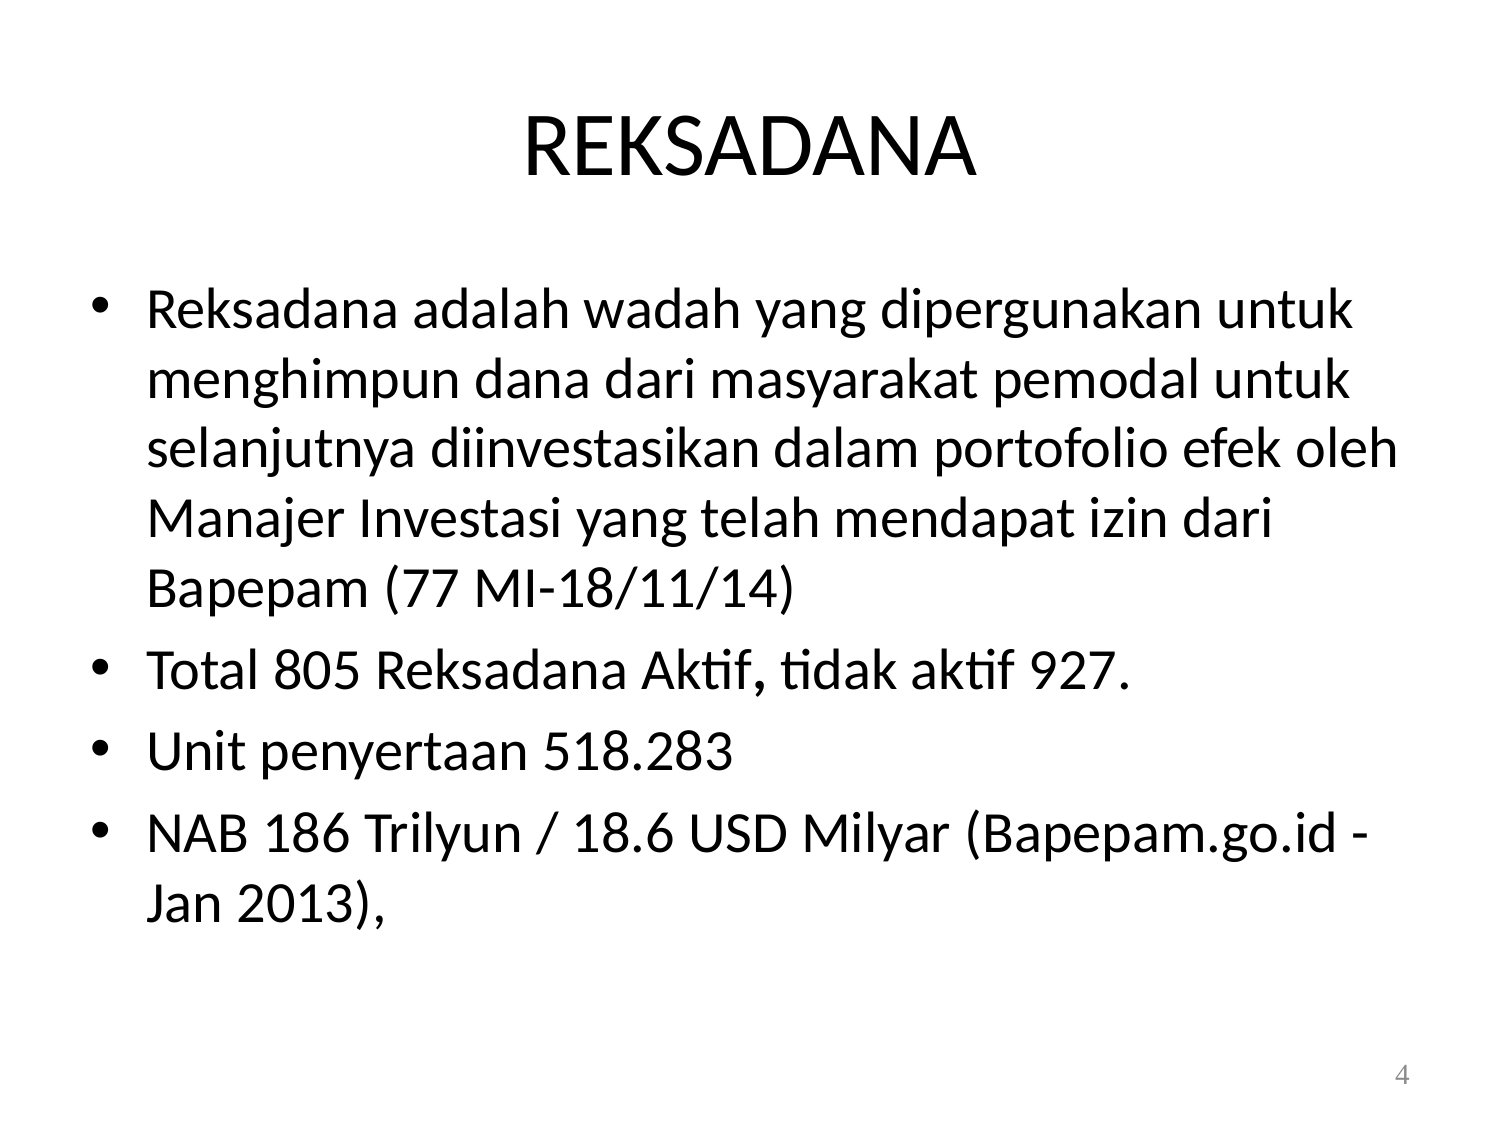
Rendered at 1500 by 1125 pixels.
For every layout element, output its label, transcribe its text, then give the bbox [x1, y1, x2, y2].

title REKSADANA [75, 45, 1425, 233]
slide_number 4 [1074, 1042, 1425, 1103]
list Reksadana adalah wadah yang dipergunakan untuk menghimpun dana dari masyarakat pemodal untuk selanjutnya diinvestasikan dalam portofolio efek oleh Manajer Investasi yang telah mendapat izin dari Bapepam (77 MI-18/11/14) Total 805 Reksadana Aktif, tidak aktif 927. Unit penyertaan 518.283 NAB 186 Trilyun / 18.6 USD Milyar (Bapepam.go.id - Jan 2013), [75, 262, 1425, 1005]
